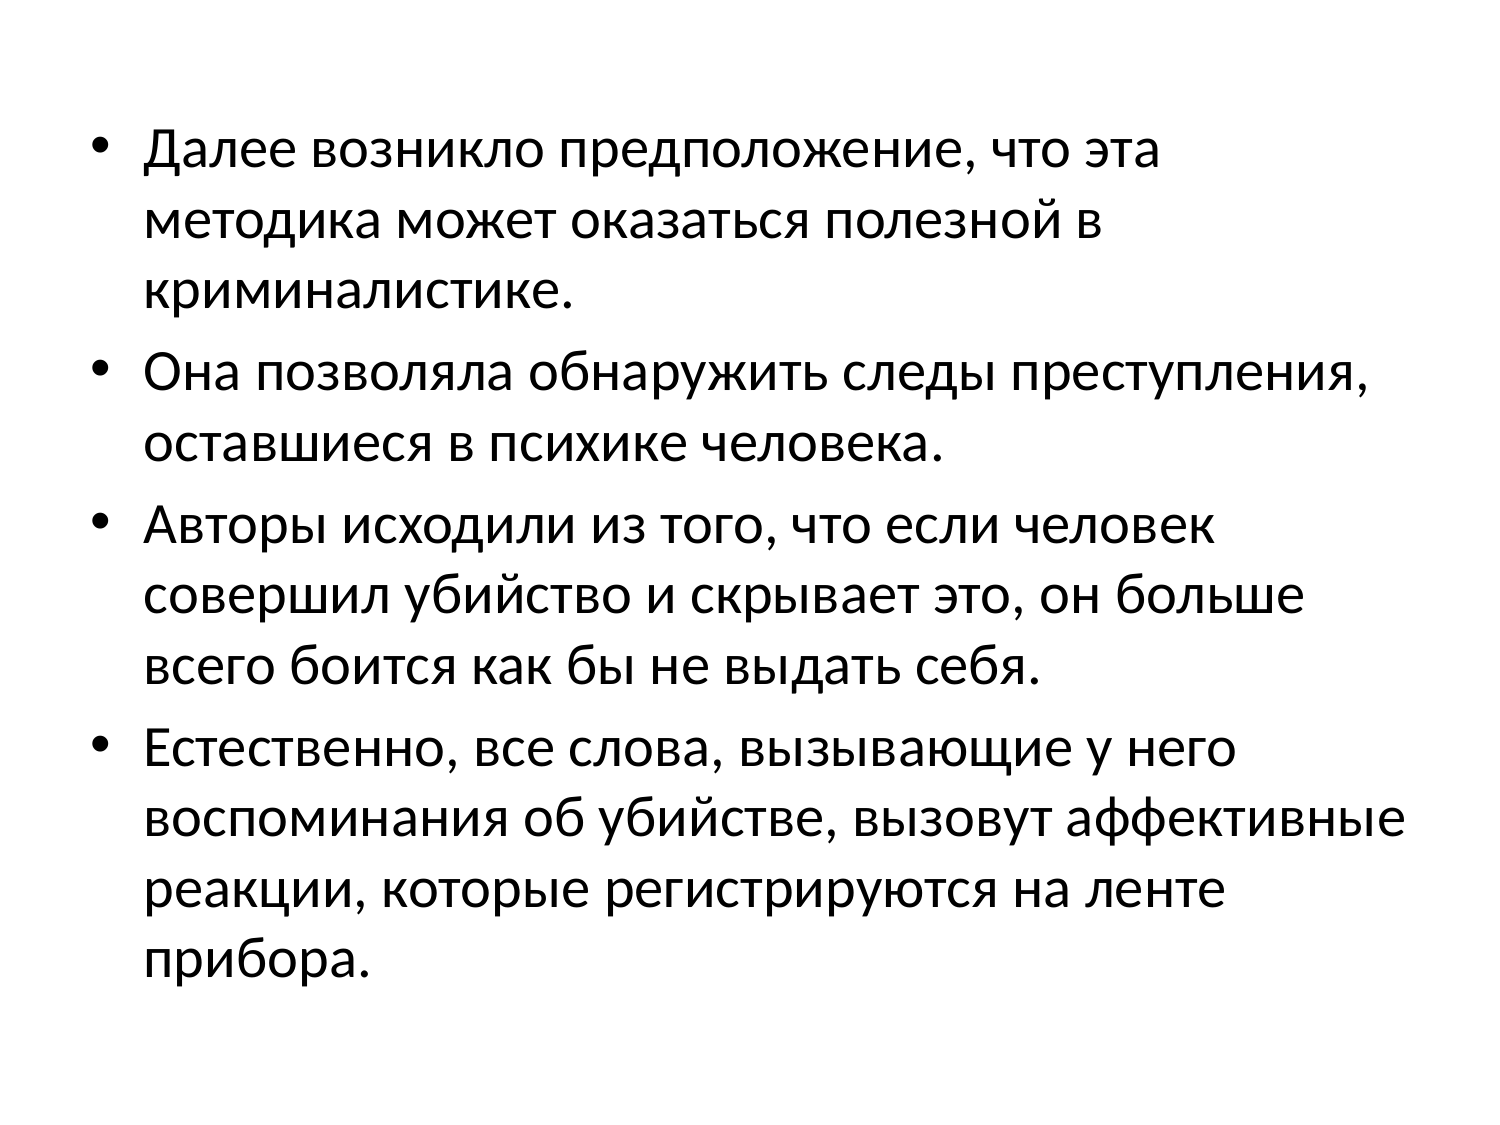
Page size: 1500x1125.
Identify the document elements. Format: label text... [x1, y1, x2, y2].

list Далее возникло предположение, что эта методика может оказаться полезной в криминалистике. Она позволяла обнаружить следы преступления, оставшиеся в психике человека. Авторы исходили из того, что если человек совершил убийство и скрывает это, он больше всего боится как бы не выдать себя. Естественно, все слова, вызывающие у него воспоминания об убийстве, вызовут аффективные реакции, которые регистрируются на ленте прибора. [75, 101, 1425, 1005]
